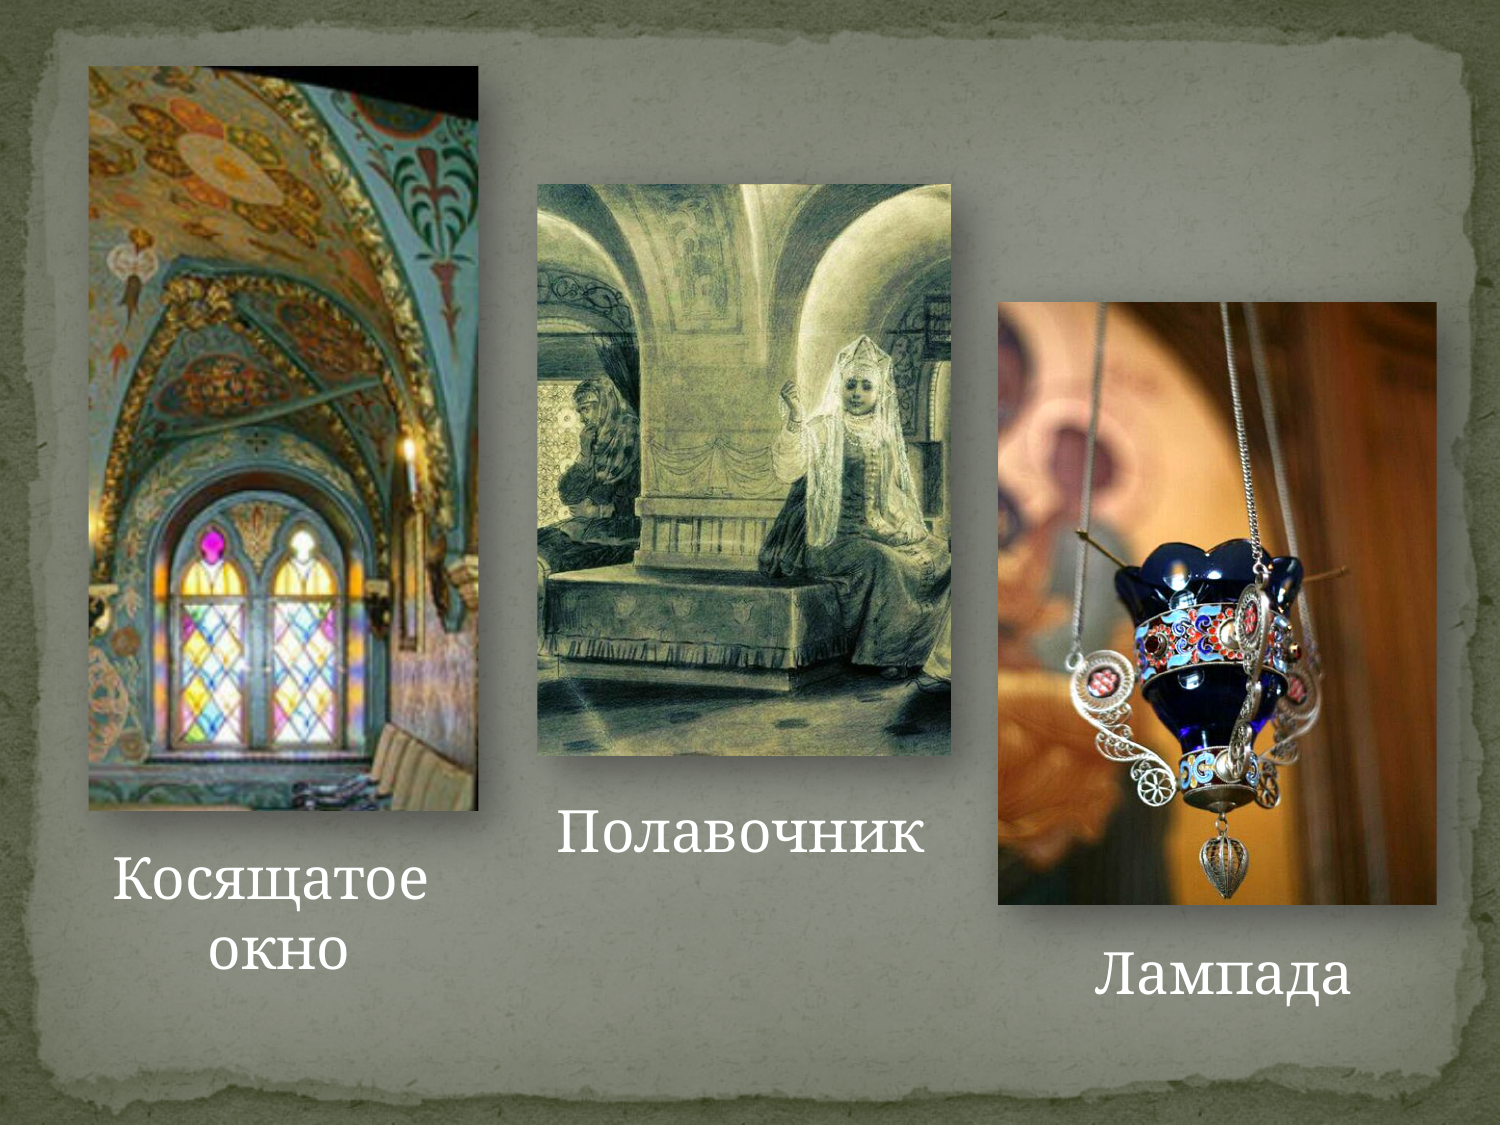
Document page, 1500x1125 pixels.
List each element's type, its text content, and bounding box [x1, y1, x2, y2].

picture [88, 66, 479, 811]
text_box Косящатое окно [97, 834, 460, 989]
picture [537, 184, 951, 756]
text_box Полавочник [542, 786, 940, 872]
text_box Лампада [1080, 928, 1368, 1014]
picture [998, 302, 1437, 906]
